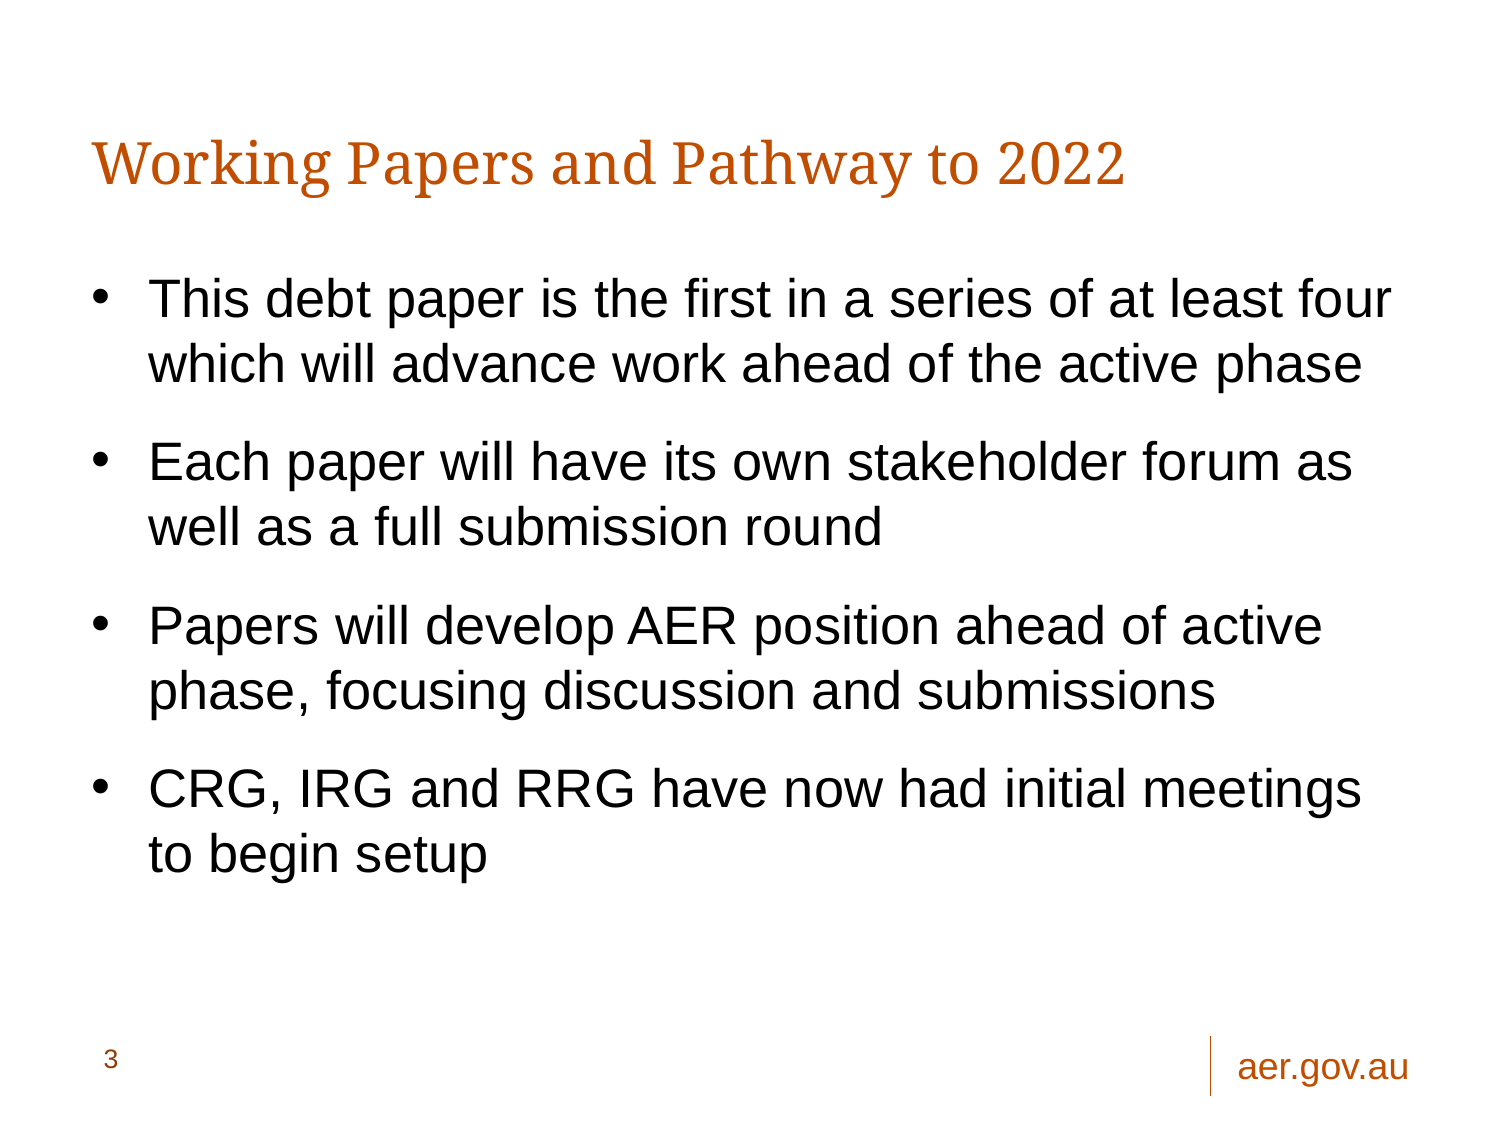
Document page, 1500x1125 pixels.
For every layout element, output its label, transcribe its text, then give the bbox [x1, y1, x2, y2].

list This debt paper is the first in a series of at least four which will advance work ahead of the active phase Each paper will have its own stakeholder forum as well as a full submission round Papers will develop AER position ahead of active phase, focusing discussion and submissions CRG, IRG and RRG have now had initial meetings to begin setup [76, 255, 1424, 1000]
title Working Papers and Pathway to 2022 [76, 90, 1424, 233]
